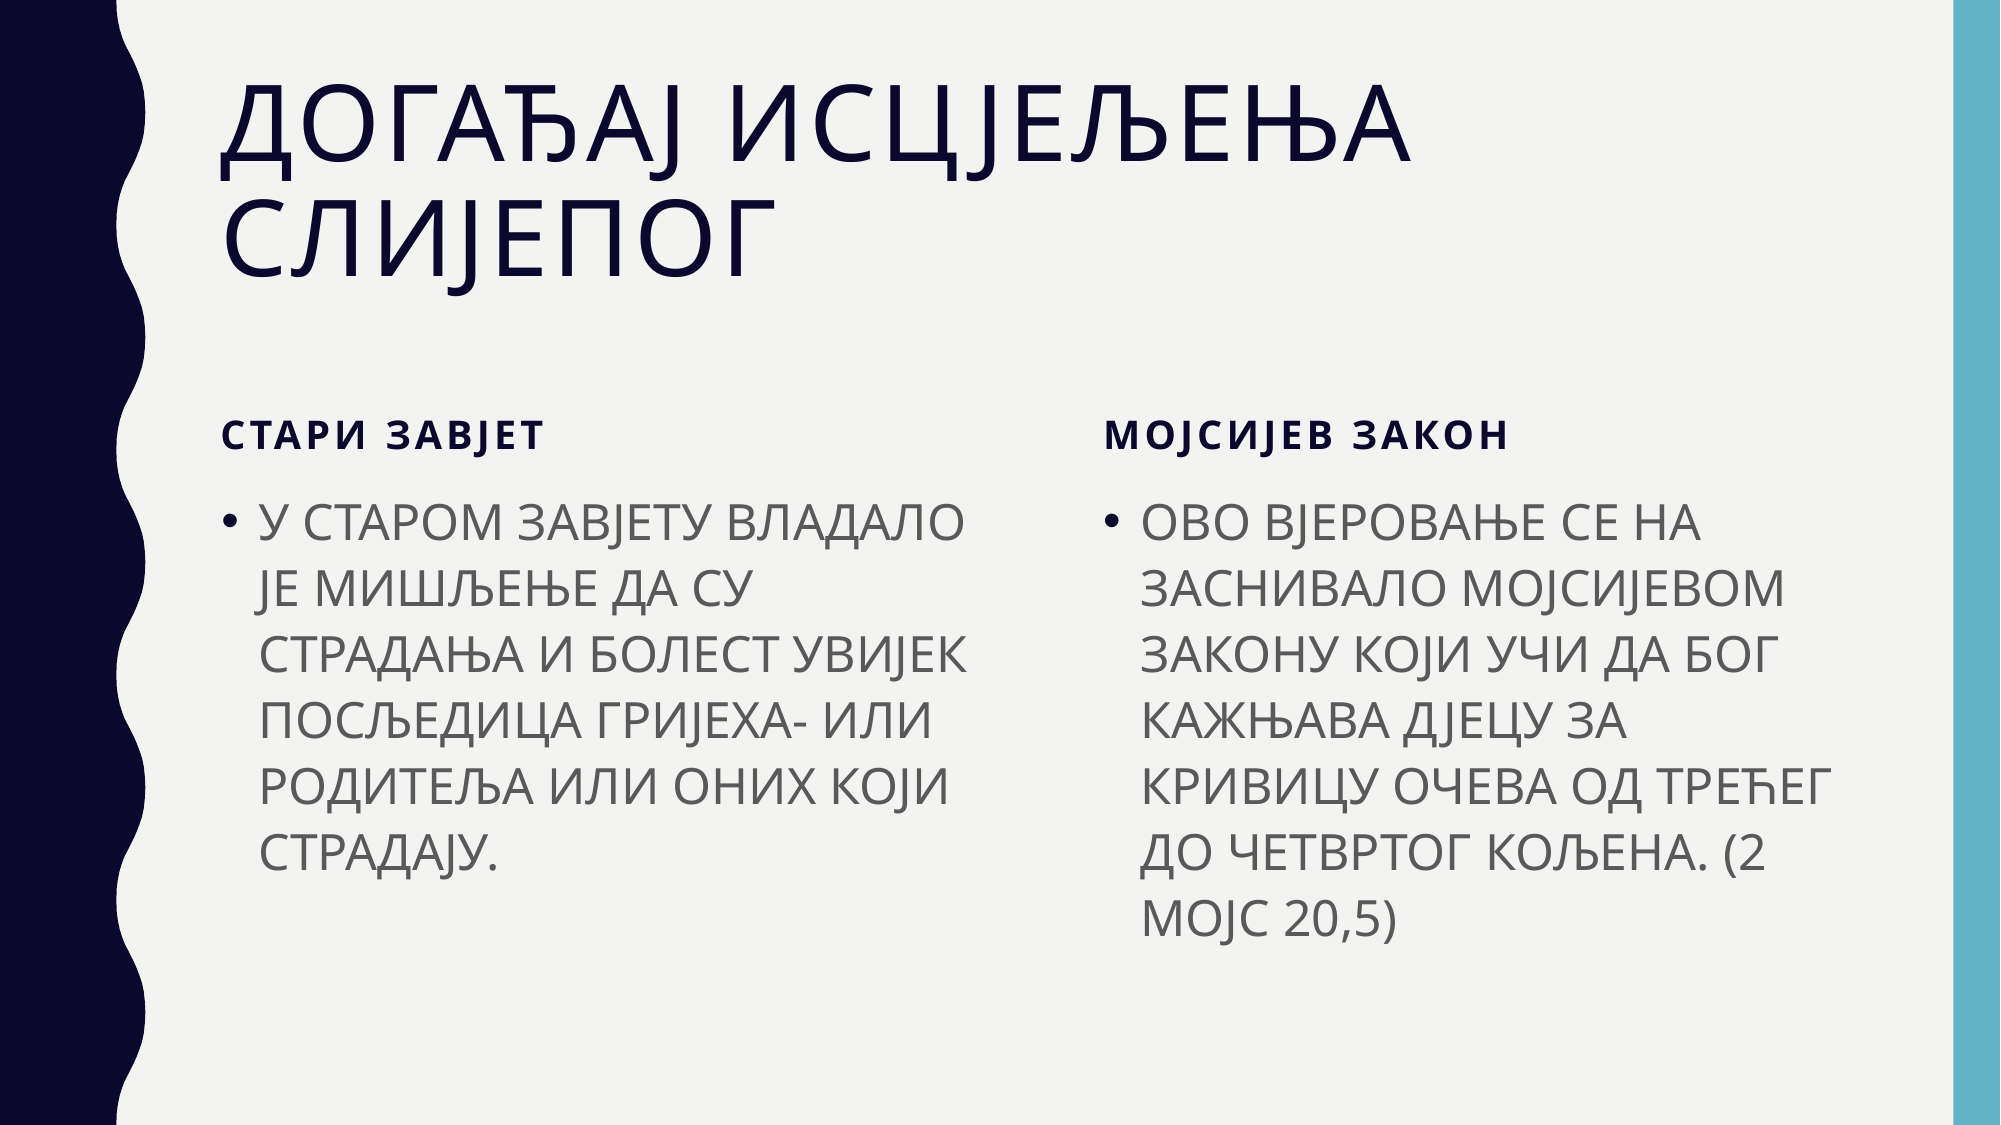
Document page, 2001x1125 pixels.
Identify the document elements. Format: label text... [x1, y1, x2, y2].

list Мојсијев закон [1088, 360, 1876, 465]
list СТАРИ ЗАВЈЕТ [205, 360, 993, 465]
list ОВО ВЈЕРОВАЊЕ СЕ НА ЗАСНИВАЛО МОЈСИЈЕВОМ ЗАКОНУ КОЈИ УЧИ ДА БОГ КАЖЊАВА ДЈЕЦУ ЗА КРИВИЦУ ОЧЕВА ОД ТРЕЋЕГ ДО ЧЕТВРТОГ КОЉЕНА. (2 МОЈС 20,5) [1088, 477, 1876, 969]
title Догађај исцјељења слијепог [205, 62, 1875, 308]
list У СТАРОМ ЗАВЈЕТУ ВЛАДАЛО ЈЕ МИШЉЕЊЕ ДА СУ СТРАДАЊА И БОЛЕСТ УВИЈЕК ПОСЉЕДИЦА ГРИЈЕХА- ИЛИ РОДИТЕЉА ИЛИ ОНИХ КОЈИ СТРАДАЈУ. [206, 477, 994, 969]
